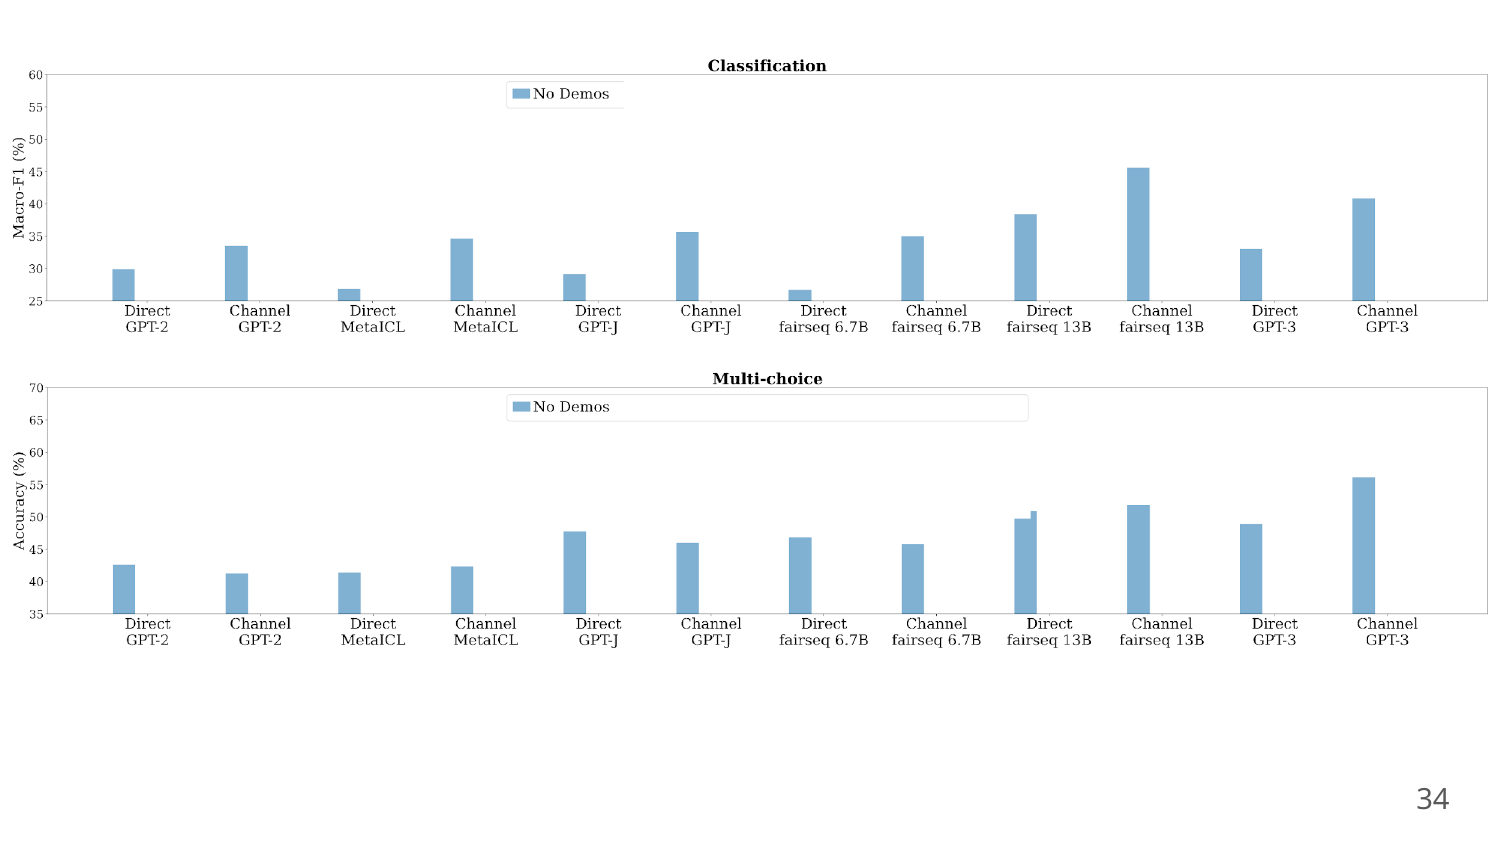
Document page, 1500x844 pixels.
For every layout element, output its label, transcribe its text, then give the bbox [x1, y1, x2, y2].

picture [0, 46, 1500, 348]
slide_number 34 [1372, 765, 1465, 833]
picture [0, 359, 1500, 660]
